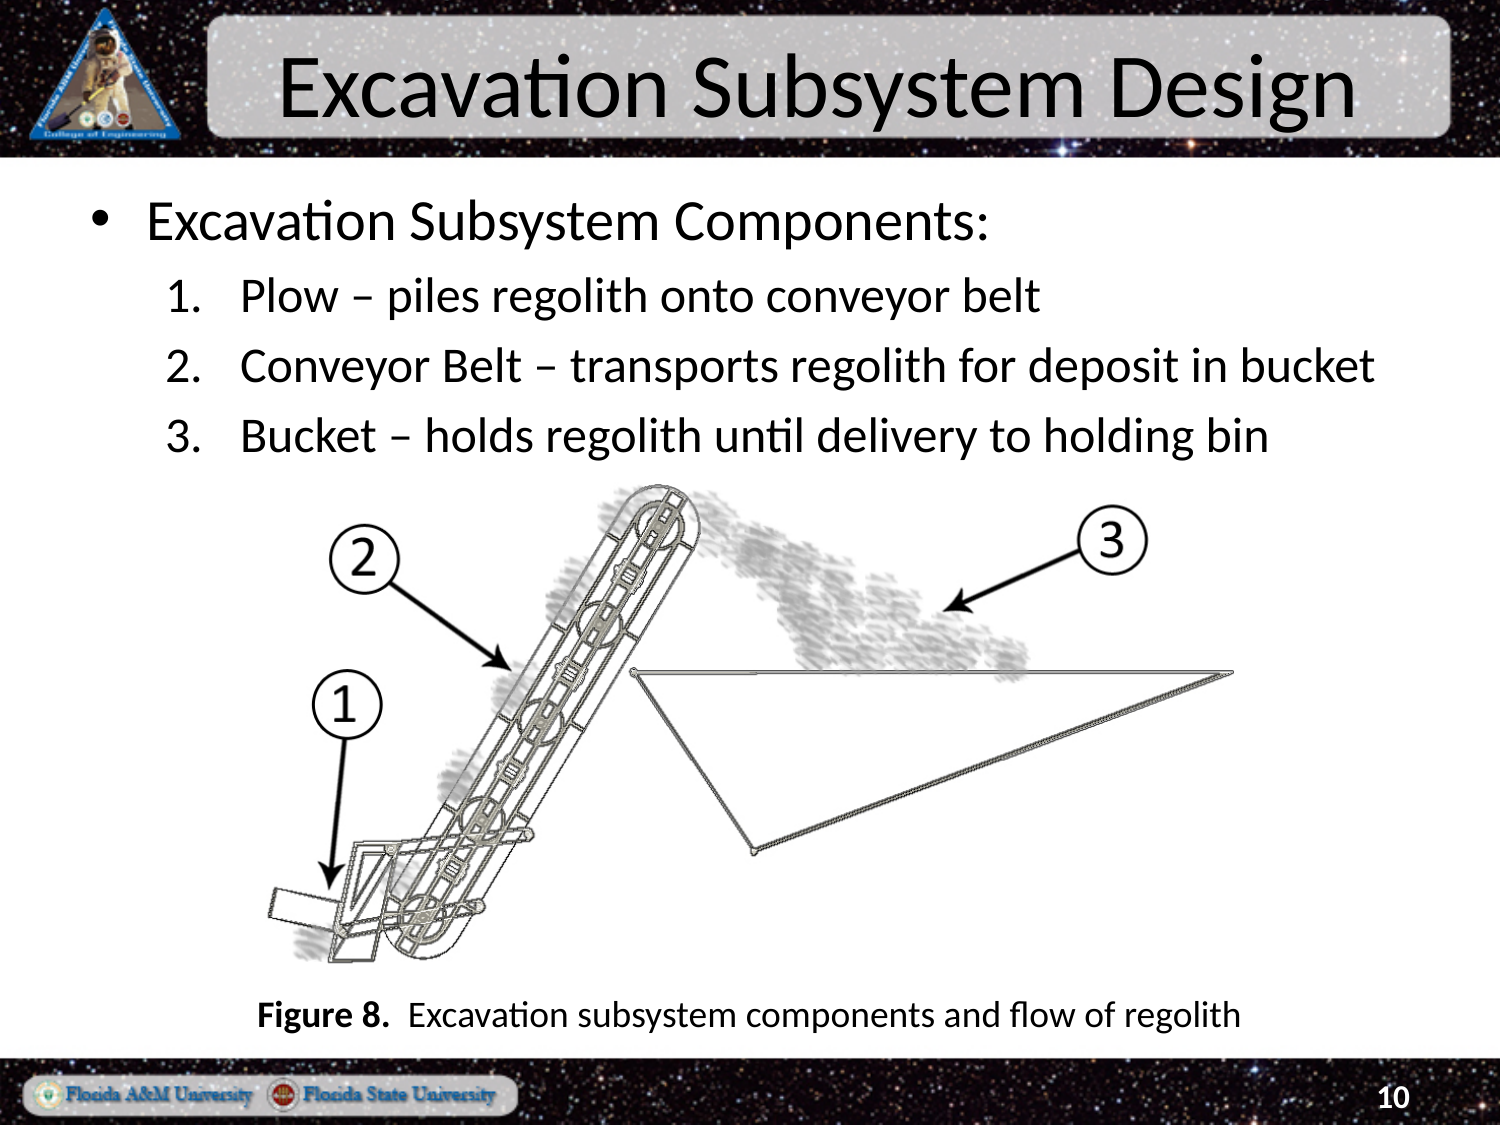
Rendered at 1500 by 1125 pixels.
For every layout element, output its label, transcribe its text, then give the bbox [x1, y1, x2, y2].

list Figure 8. Excavation subsystem components and flow of regolith [74, 982, 1426, 1051]
title Excavation Subsystem Design [212, 24, 1426, 138]
list Excavation Subsystem Components: Plow – piles regolith onto conveyor belt Conveyor Belt – transports regolith for deposit in bucket Bucket – holds regolith until delivery to holding bin [74, 174, 1426, 488]
picture [0, 0, 1500, 1125]
slide_number 10 [1074, 1065, 1425, 1125]
